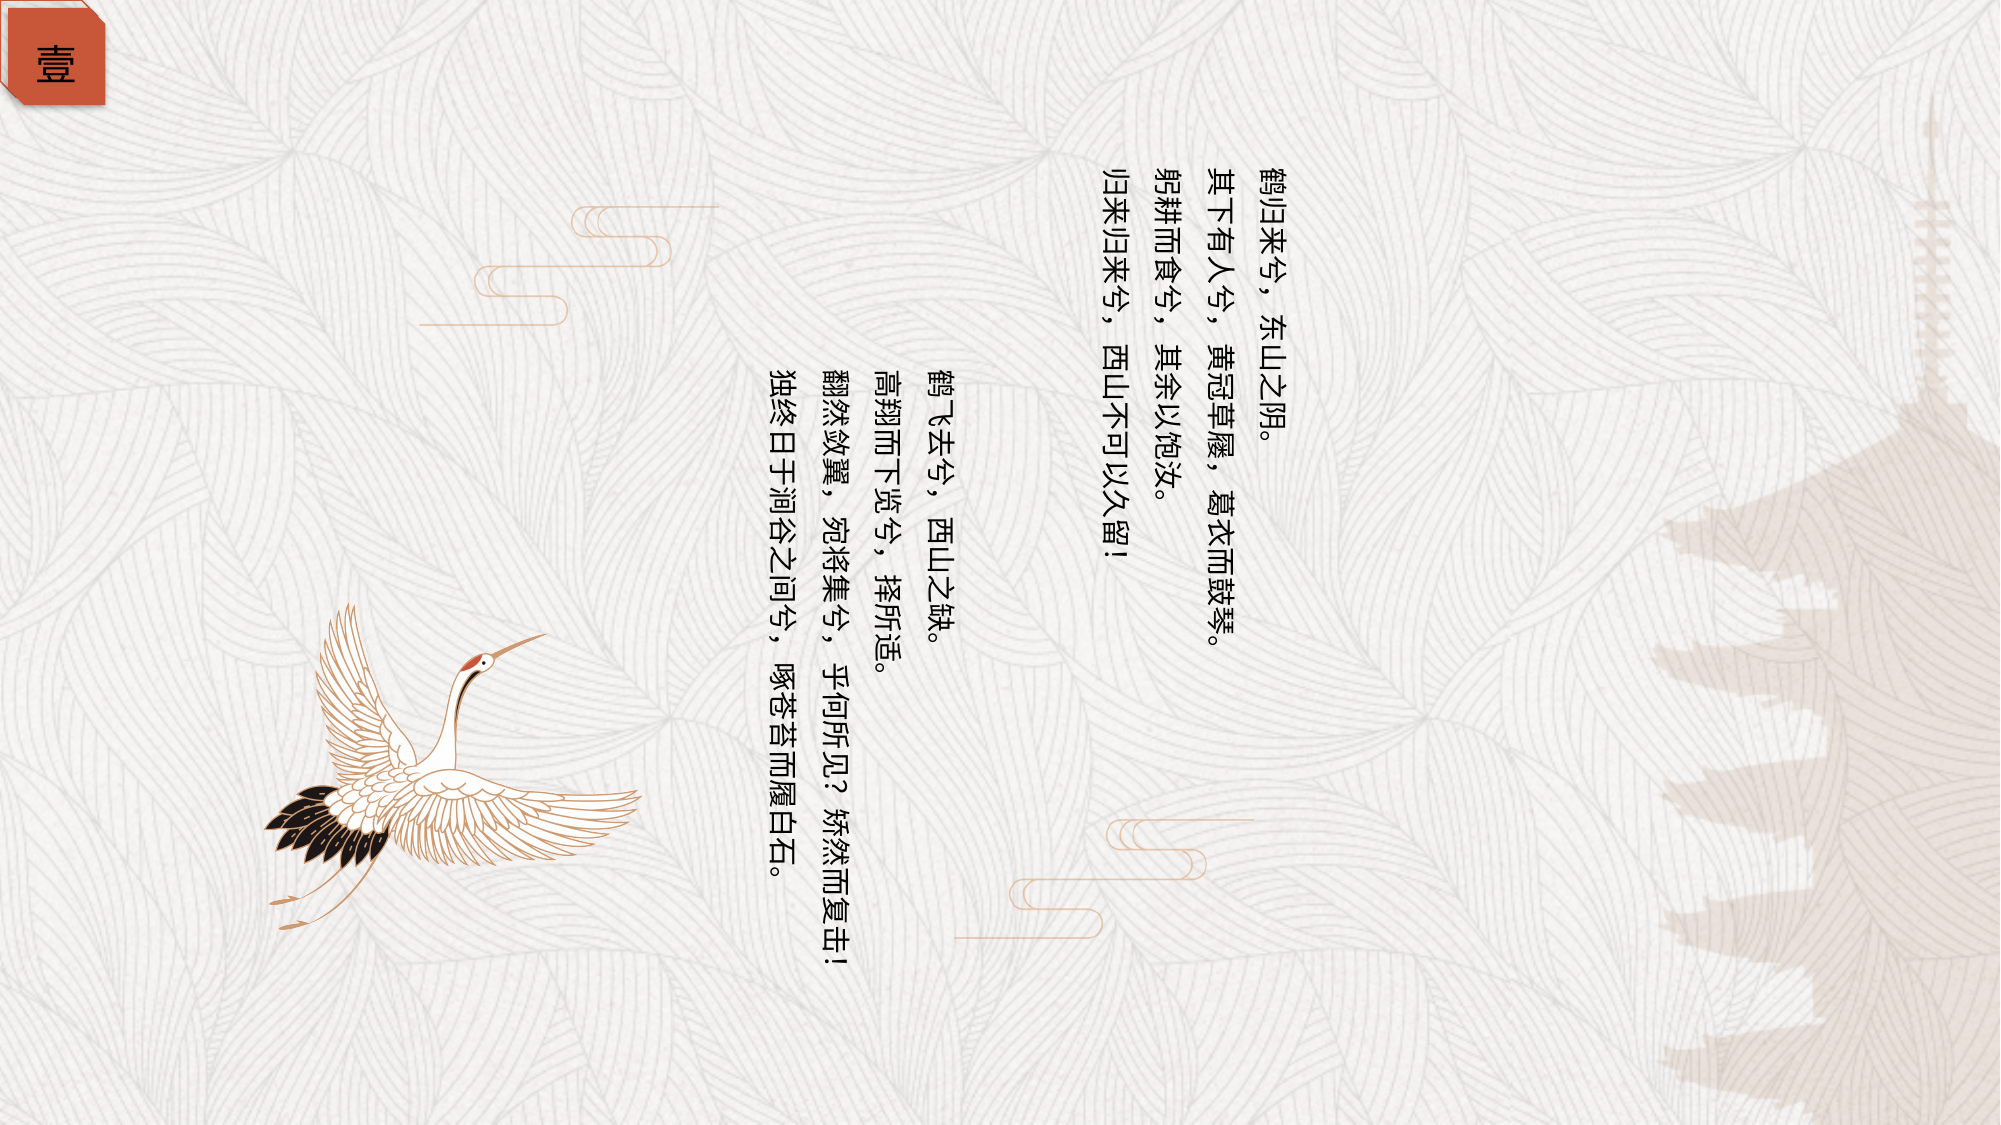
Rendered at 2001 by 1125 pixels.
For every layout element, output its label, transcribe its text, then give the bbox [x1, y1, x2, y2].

text_box 鹤归来兮，东山之阴。 其下有人兮，黄冠草屦，葛衣而鼓琴。 躬耕而食兮，其余以饱汝。 归来归来兮，西山不可以久留！ [1074, 152, 1317, 720]
picture [0, 0, 2001, 1125]
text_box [0, 0, 106, 106]
text_box 鹤飞去兮，西山之缺。 高翔而下览兮，择所适。 翻然敛翼，宛将集兮，乎何所见？矫然而复击！ 独终日于涧谷之间兮，啄苍苔而履白石。 [741, 355, 985, 1125]
